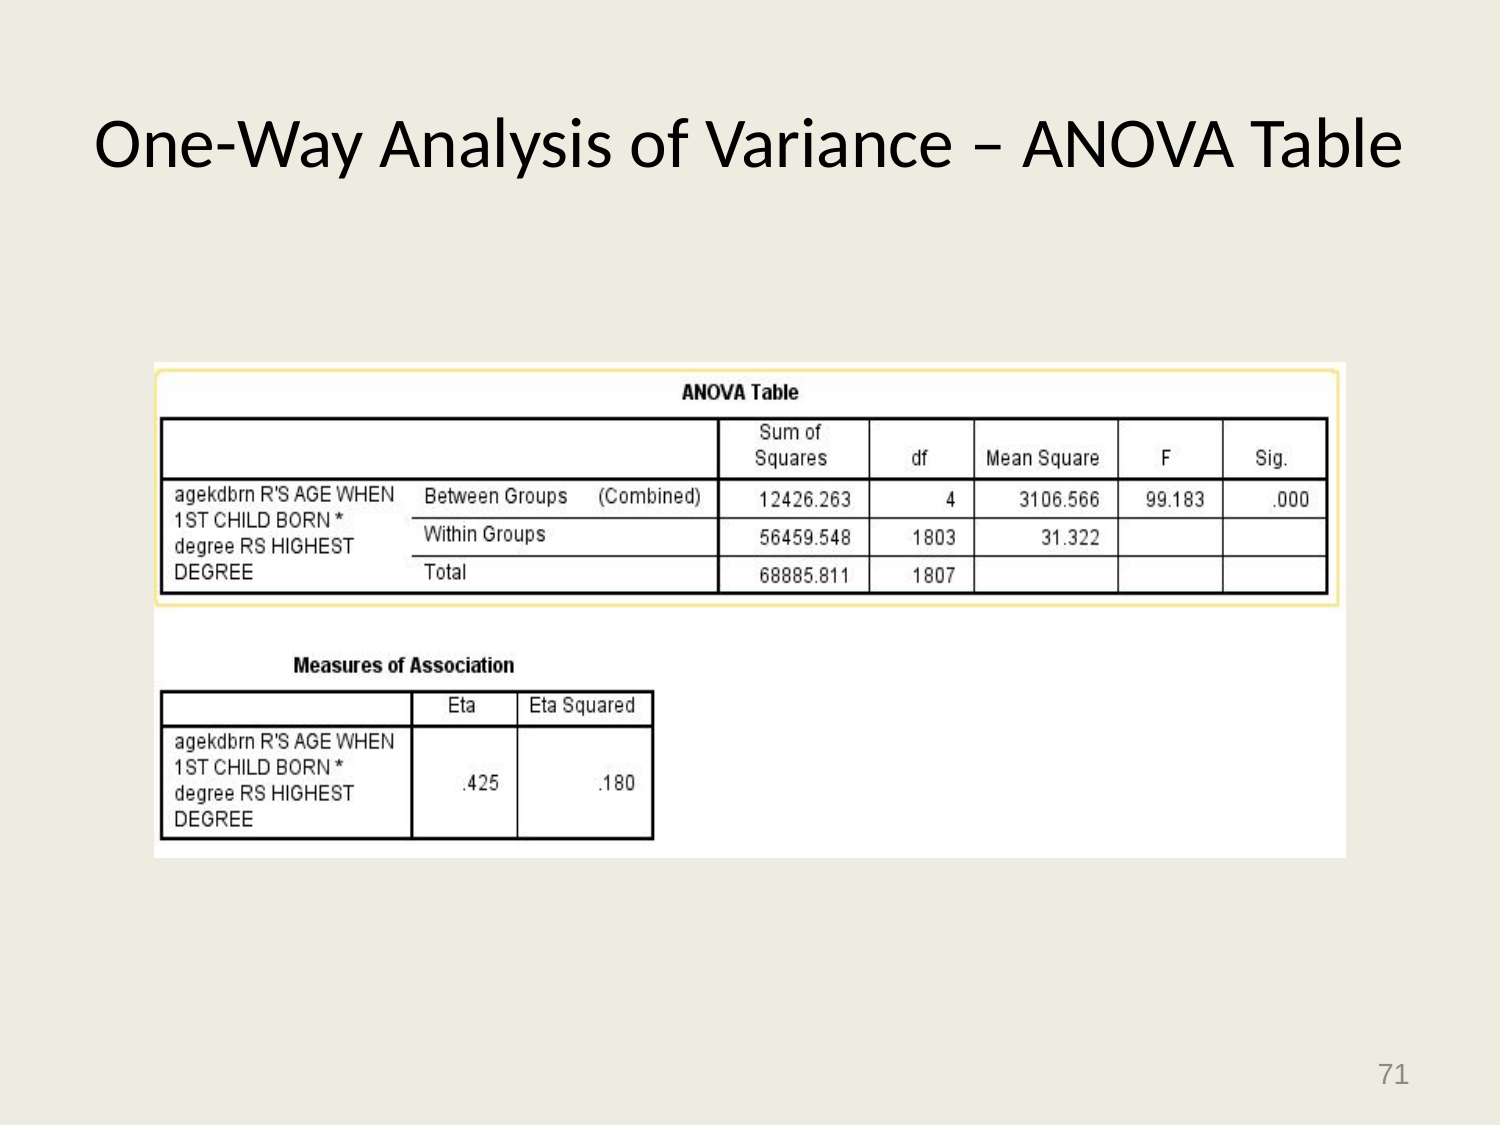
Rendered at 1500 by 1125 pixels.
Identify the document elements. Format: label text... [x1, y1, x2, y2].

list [154, 362, 1346, 859]
slide_number 71 [1074, 1042, 1425, 1103]
title One-Way Analysis of Variance – ANOVA Table [75, 45, 1425, 233]
